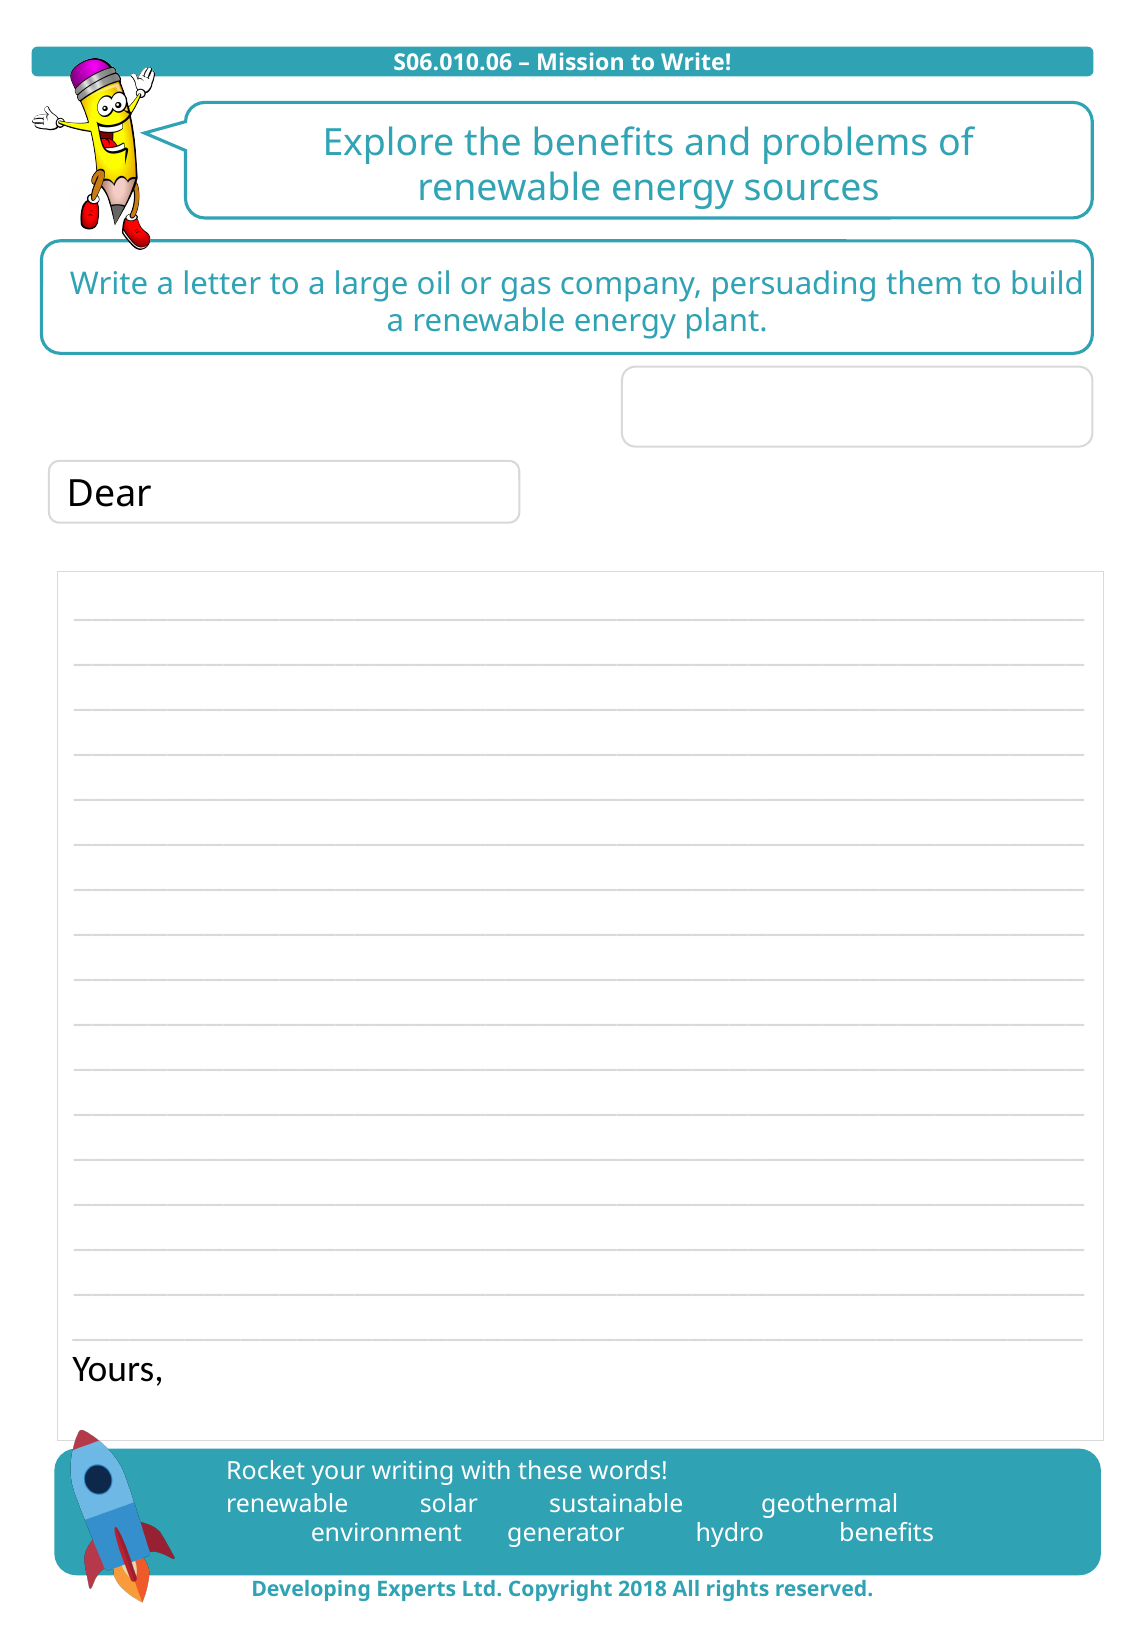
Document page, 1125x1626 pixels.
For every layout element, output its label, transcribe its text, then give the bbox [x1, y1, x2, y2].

text_box [1071, 343, 1091, 354]
text_box [155, 101, 1094, 220]
text_box Rocket your writing with these words! renewable solar sustainable geothermal environment generator hydro benefits [209, 1448, 1101, 1576]
text_box Write a letter to a large oil or gas company, persuading them to build a renewable energy plant. [52, 255, 1103, 343]
text_box [620, 365, 1094, 448]
text_box ________________________________________________________________________________________________________________________________________________________________________________________________________________________ ____________________________________________________________________________________________________________ ____________________________________________________________________________________________________________ ____________________________________________________________________________________________________________ ____________________________________________________________________________________________________________ ____________________________________________________________________________________________________________ ____________________________________________________________________________________________________________ ______________________________________________________ Yours, [57, 571, 1104, 1441]
text_box S06.010.06 – Mission to Write! [32, 47, 1093, 76]
picture [11, 1404, 209, 1620]
picture [32, 58, 155, 250]
text_box [48, 279, 1071, 378]
text_box [41, 240, 1092, 349]
text_box Developing Experts Ltd. Copyright 2018 All rights reserved. [219, 1576, 906, 1609]
text_box Dear [47, 459, 521, 524]
